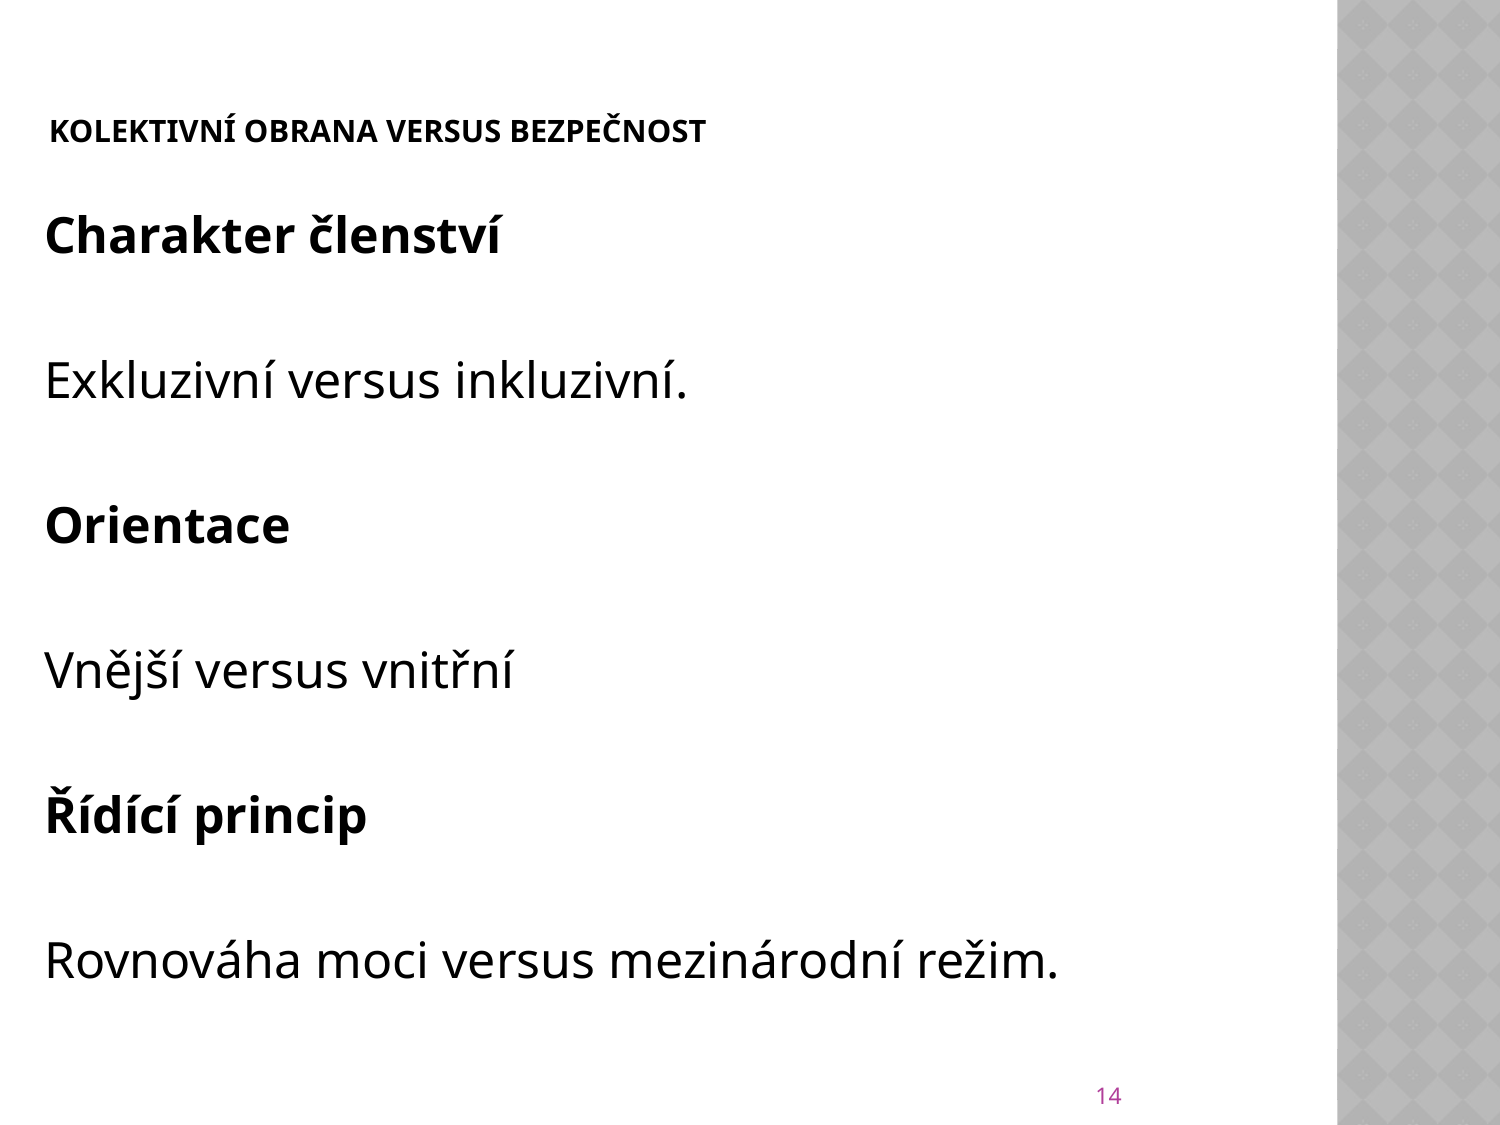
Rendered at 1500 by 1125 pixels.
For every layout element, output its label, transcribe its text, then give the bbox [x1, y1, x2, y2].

list Charakter členství Exkluzivní versus inkluzivní. Orientace Vnější versus vnitřní Řídící princip Rovnováha moci versus mezinárodní režim. [29, 196, 1425, 1083]
title Kolektivní obrana versus bezpečnost [41, 42, 1500, 149]
slide_number 14 [1025, 1075, 1122, 1113]
